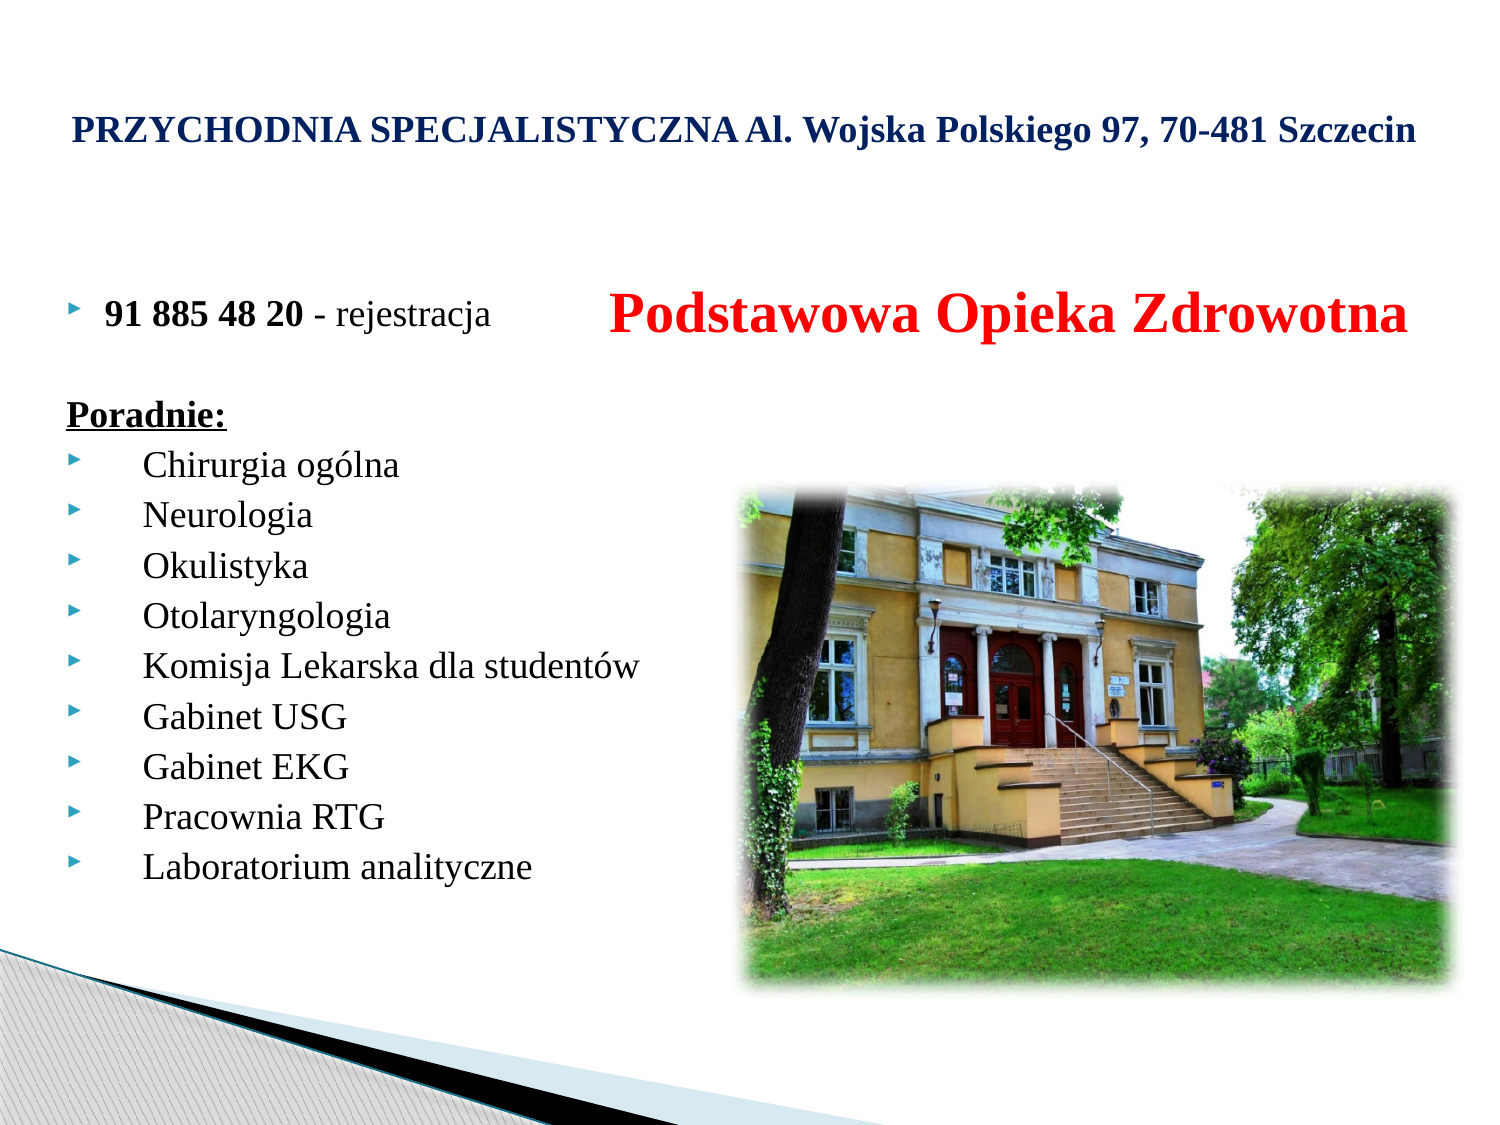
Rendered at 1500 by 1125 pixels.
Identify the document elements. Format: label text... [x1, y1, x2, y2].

text_box Podstawowa Opieka Zdrowotna [584, 267, 1436, 352]
picture [729, 479, 1465, 1000]
title PRZYCHODNIA SPECJALISTYCZNA Al. Wojska Polskiego 97, 70-481 Szczecin [35, 45, 1465, 164]
list 91 885 48 20 - rejestracja Poradnie: Chirurgia ogólna Neurologia Okulistyka Otolaryngologia Komisja Lekarska dla studentów Gabinet USG Gabinet EKG Pracownia RTG Laboratorium analityczne [35, 281, 1425, 986]
